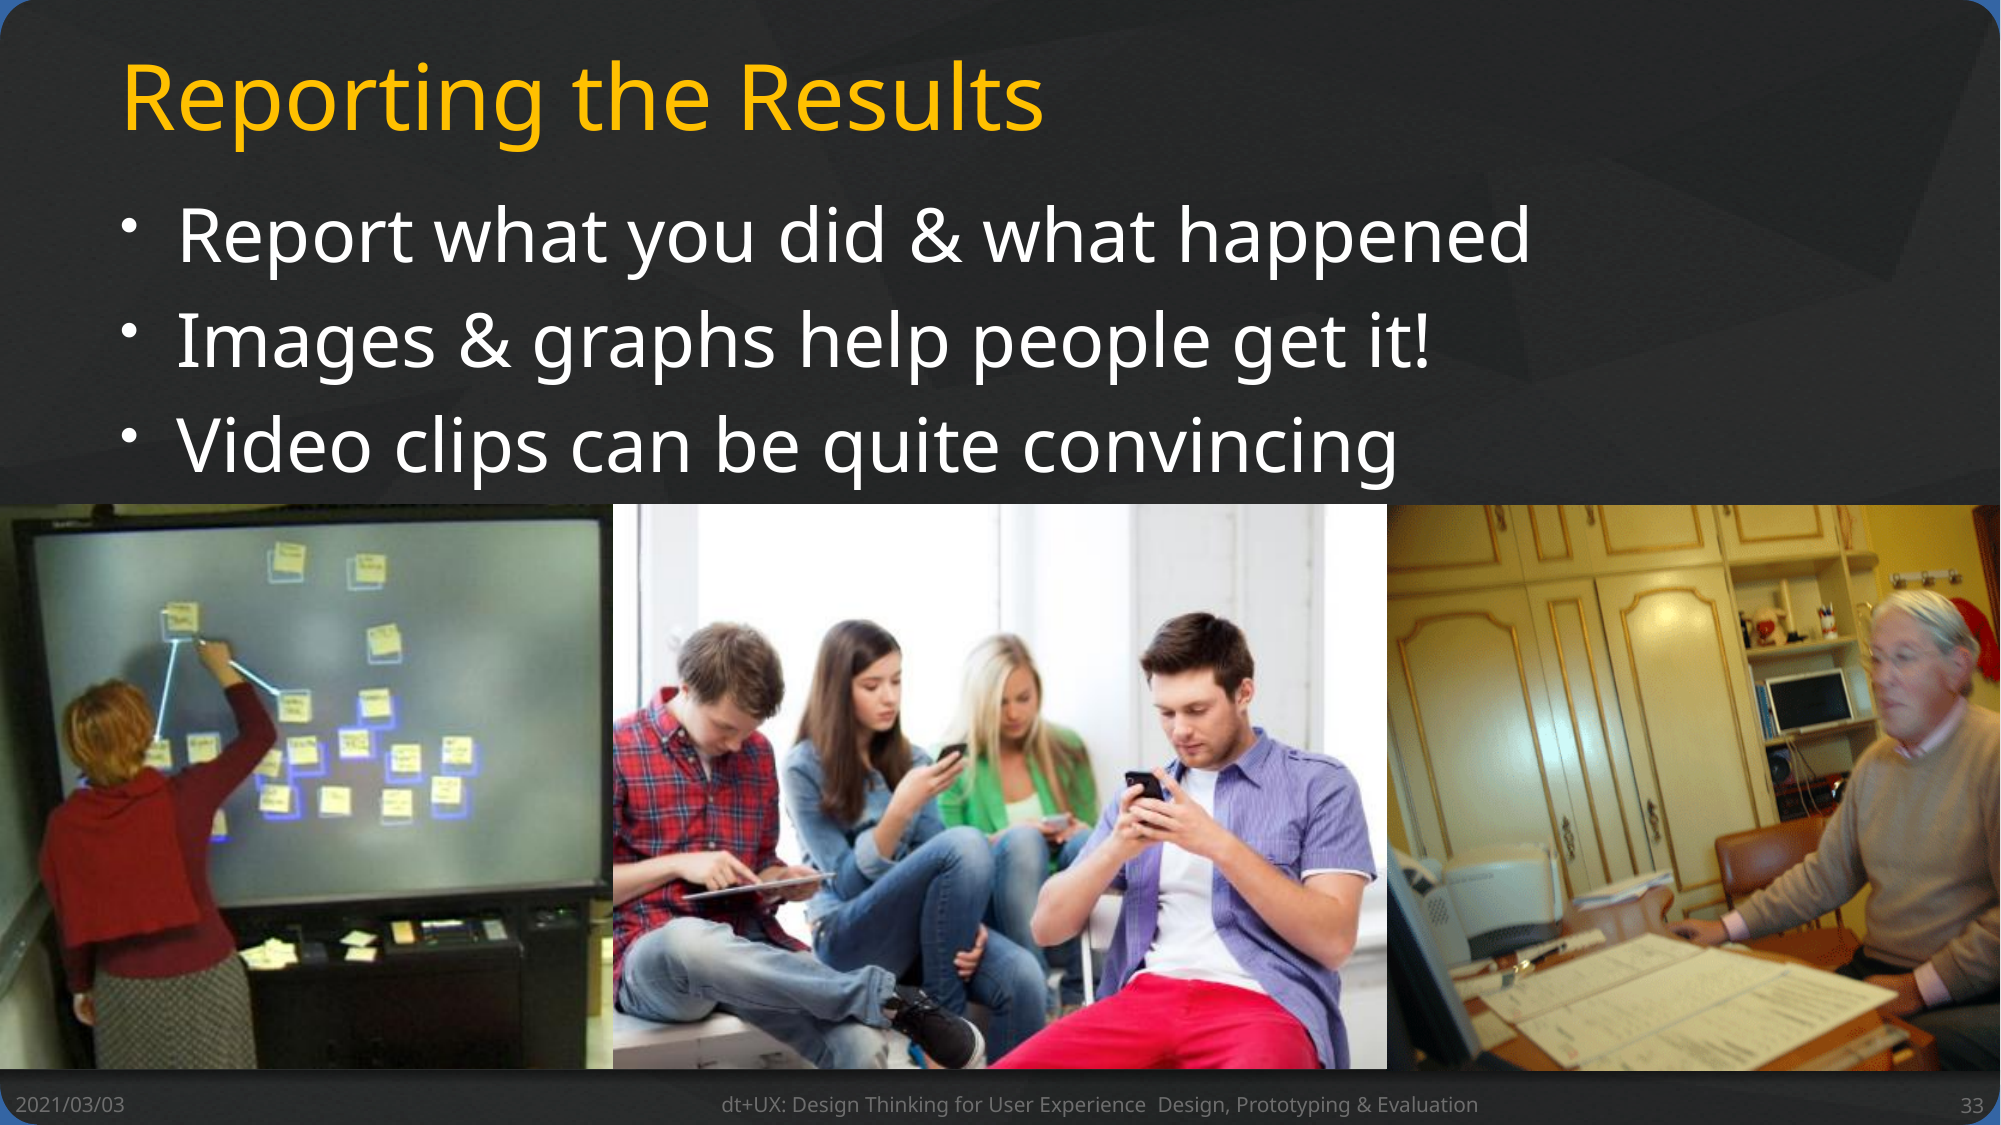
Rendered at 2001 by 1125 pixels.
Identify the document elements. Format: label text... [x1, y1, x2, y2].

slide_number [0, 1083, 417, 1125]
footer dt+UX: Design Thinking for User Experience Design, Prototyping & Evaluation [417, 1083, 1783, 1125]
picture [0, 0, 2001, 1085]
list Report what you did & what happened Images & graphs help people get it! Video clips can be quite convincing [104, 179, 1942, 503]
title Reporting the Results [104, 0, 2000, 188]
slide_number 33 [1782, 1085, 2000, 1125]
